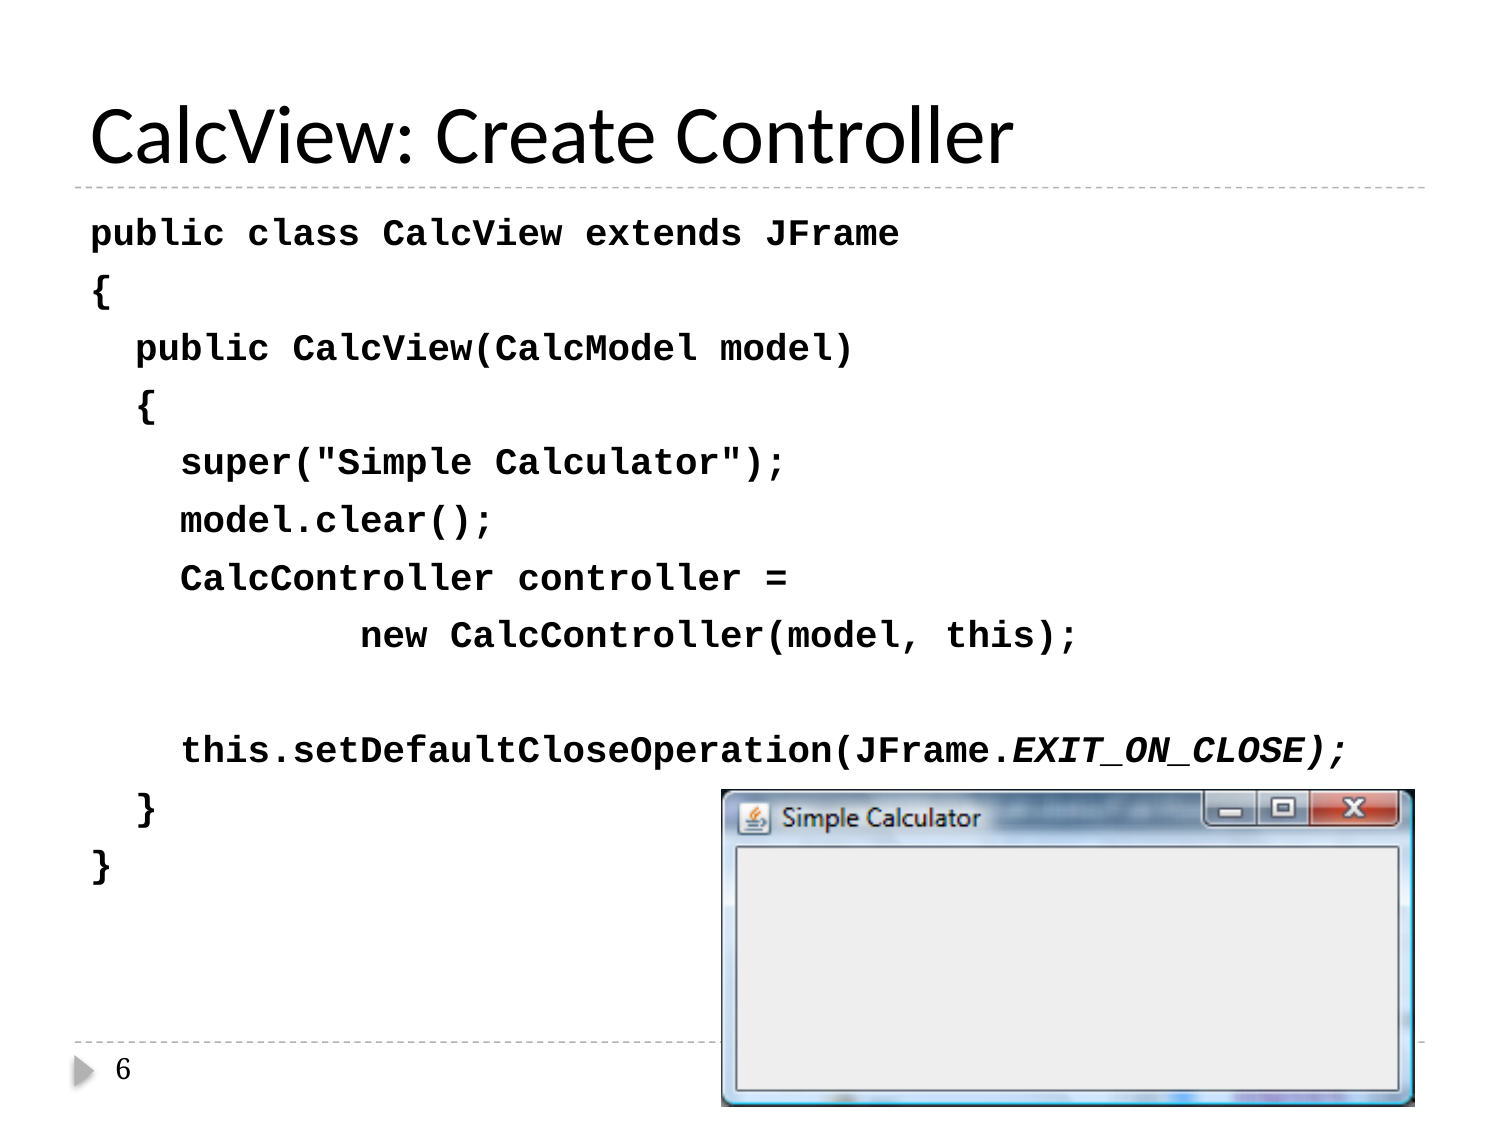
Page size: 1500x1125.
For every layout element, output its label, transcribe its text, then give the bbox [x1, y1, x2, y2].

picture [721, 789, 1415, 1107]
title CalcView: Create Controller [75, 24, 1425, 188]
slide_number 6 [100, 1042, 426, 1103]
list public class CalcView extends JFrame { public CalcView(CalcModel model) { super("Simple Calculator"); model.clear(); CalcController controller = new CalcController(model, this); this.setDefaultCloseOperation(JFrame.EXIT_ON_CLOSE); } } [75, 200, 1425, 1010]
